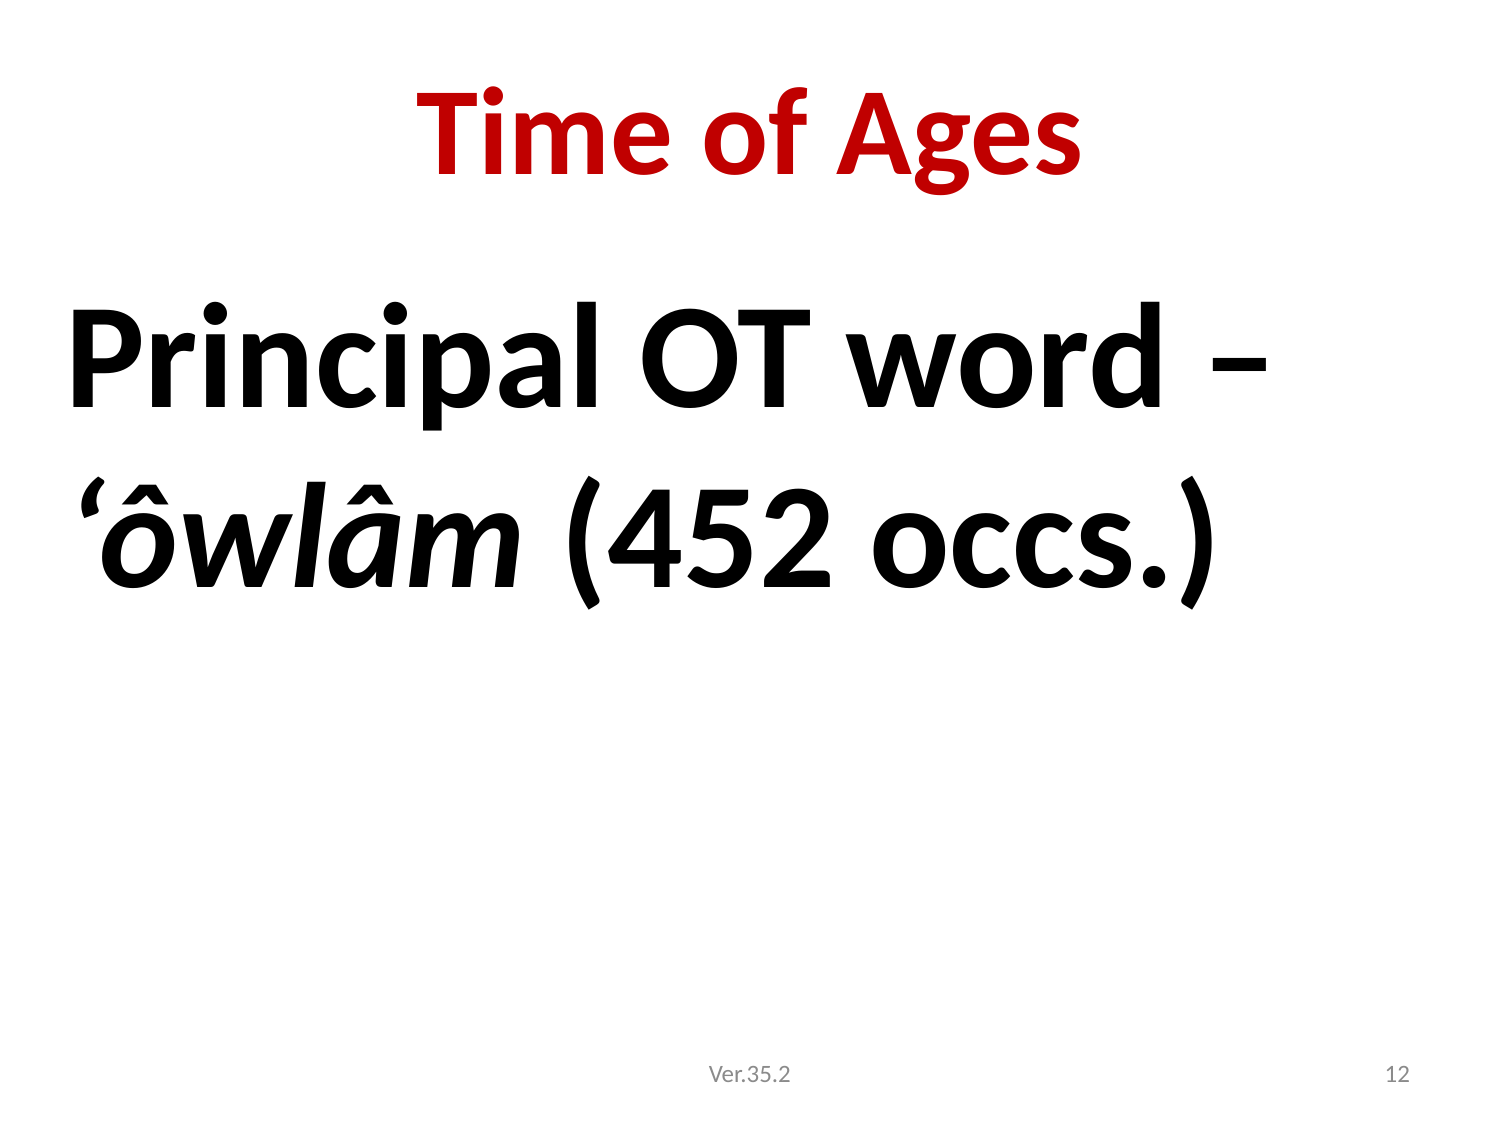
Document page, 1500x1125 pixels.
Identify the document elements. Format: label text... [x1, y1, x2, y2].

slide_number 12 [1074, 1042, 1425, 1103]
subtitle Principal OT word – ‘ôwlâm (452 occs.) [49, 249, 1500, 1051]
footer Ver.35.2 [512, 1042, 988, 1103]
title Time of Ages [112, 62, 1388, 188]
